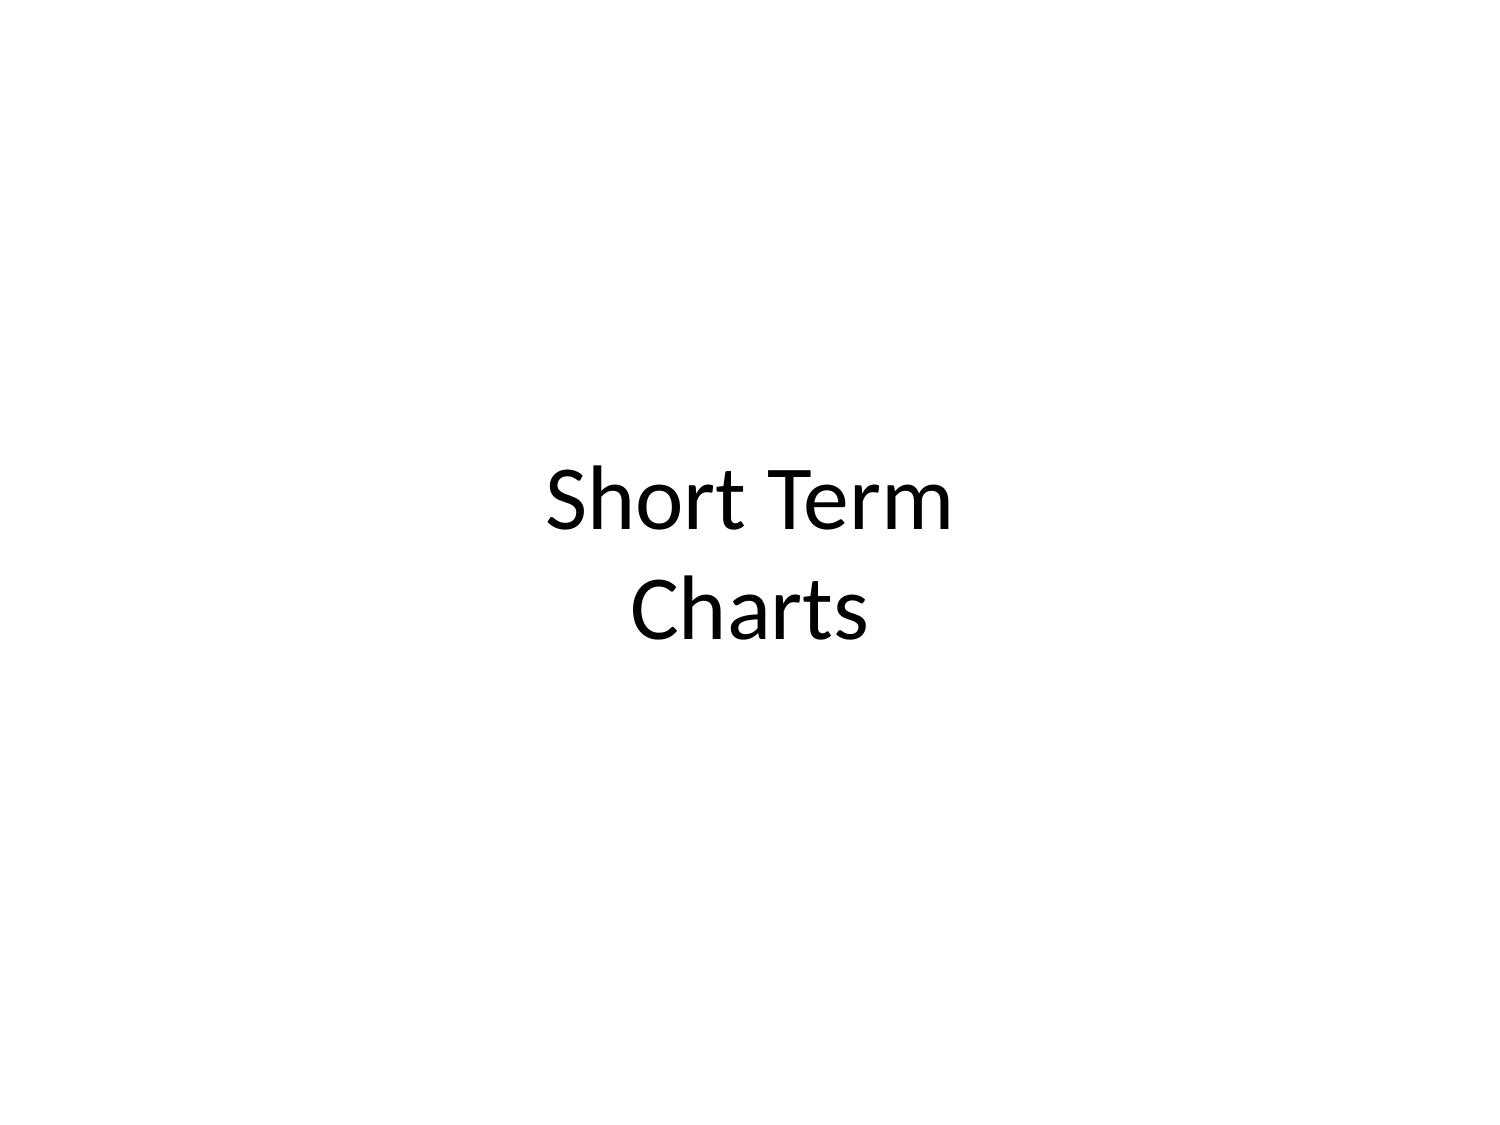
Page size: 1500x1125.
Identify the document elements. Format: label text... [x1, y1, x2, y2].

title Short Term Charts [75, 45, 1425, 1050]
